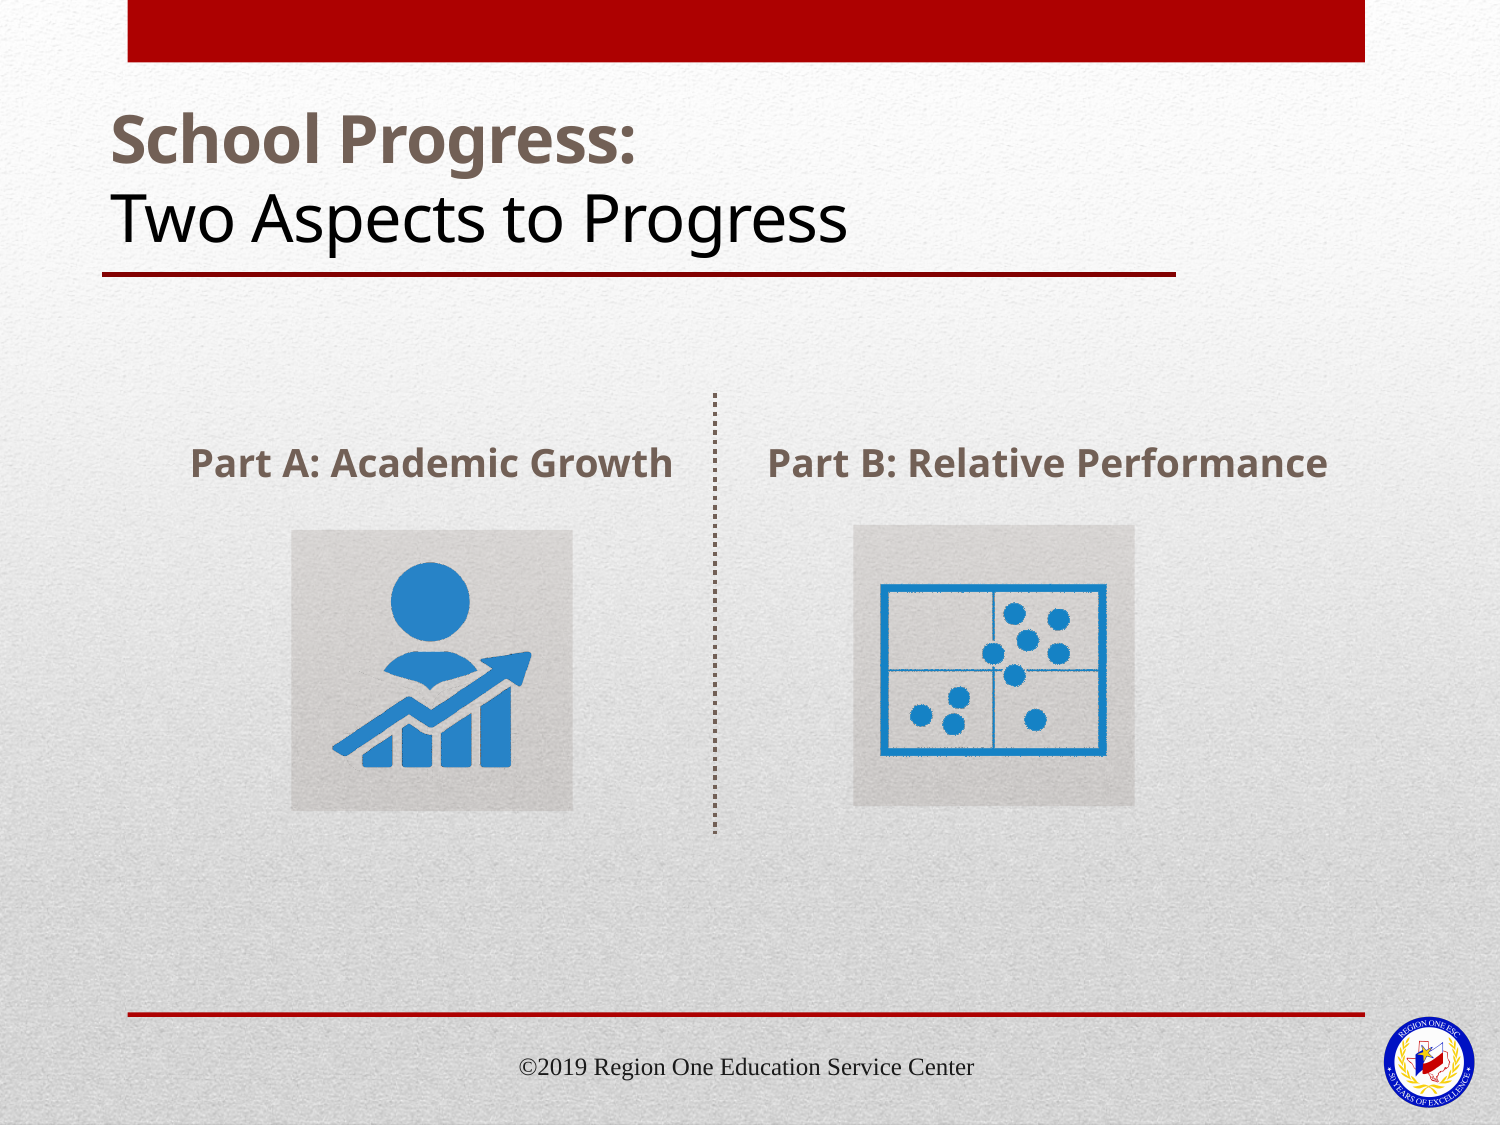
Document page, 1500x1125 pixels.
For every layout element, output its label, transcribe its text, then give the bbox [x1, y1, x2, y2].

text_box School Progress: Two Aspects to Progress [95, 88, 1135, 160]
picture [1382, 1015, 1476, 1108]
text_box [290, 528, 574, 813]
picture [872, 577, 1116, 764]
picture [315, 559, 549, 808]
text_box Part A: Academic Growth [174, 430, 689, 493]
footer ©2019 Region One Education Service Center [131, 1035, 1363, 1096]
text_box Part B: Relative Performance [752, 431, 1344, 493]
text_box [852, 523, 1137, 808]
